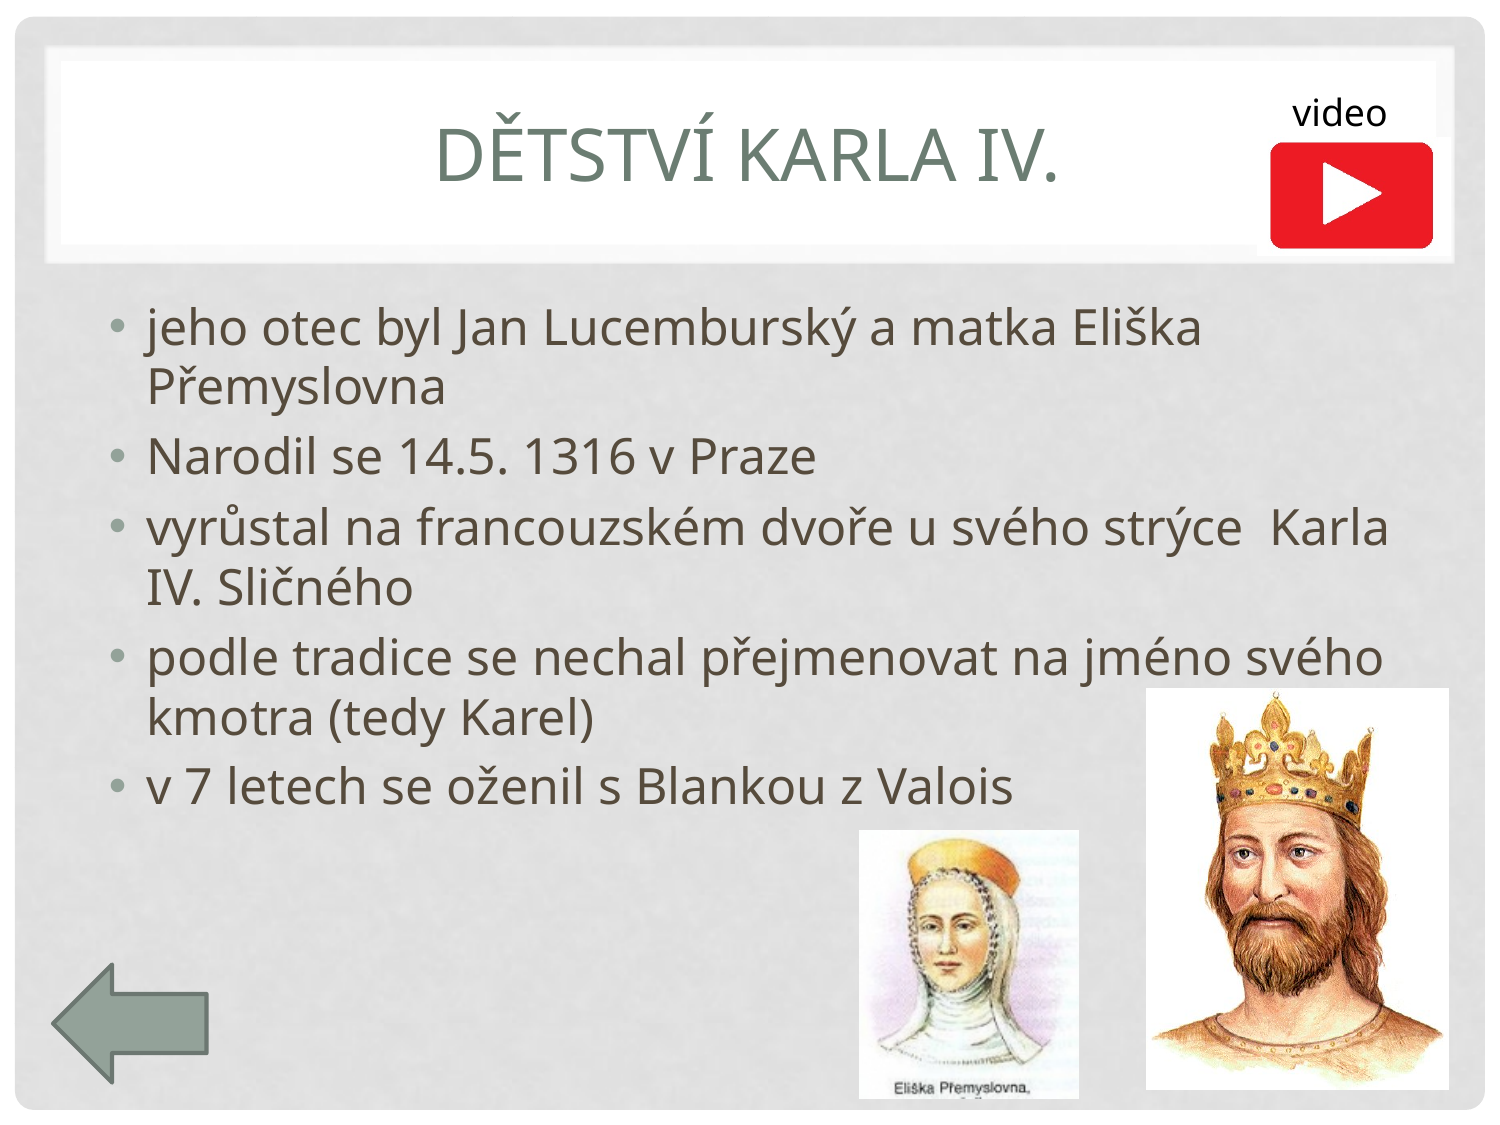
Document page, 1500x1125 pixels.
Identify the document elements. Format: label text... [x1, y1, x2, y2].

text_box video [1277, 81, 1447, 136]
list jeho otec byl Jan Lucemburský a matka Eliška Přemyslovna Narodil se 14.5. 1316 v Praze vyrůstal na francouzském dvoře u svého strýce Karla IV. Sličného podle tradice se nechal přejmenovat na jméno svého kmotra (tedy Karel) v 7 letech se oženil s Blankou z Valois [75, 287, 1425, 1005]
picture [1257, 136, 1451, 257]
picture [859, 829, 1079, 1100]
text_box [50, 962, 209, 1085]
picture [1146, 687, 1449, 1091]
title Dětství Karla IV. [69, 66, 1425, 238]
